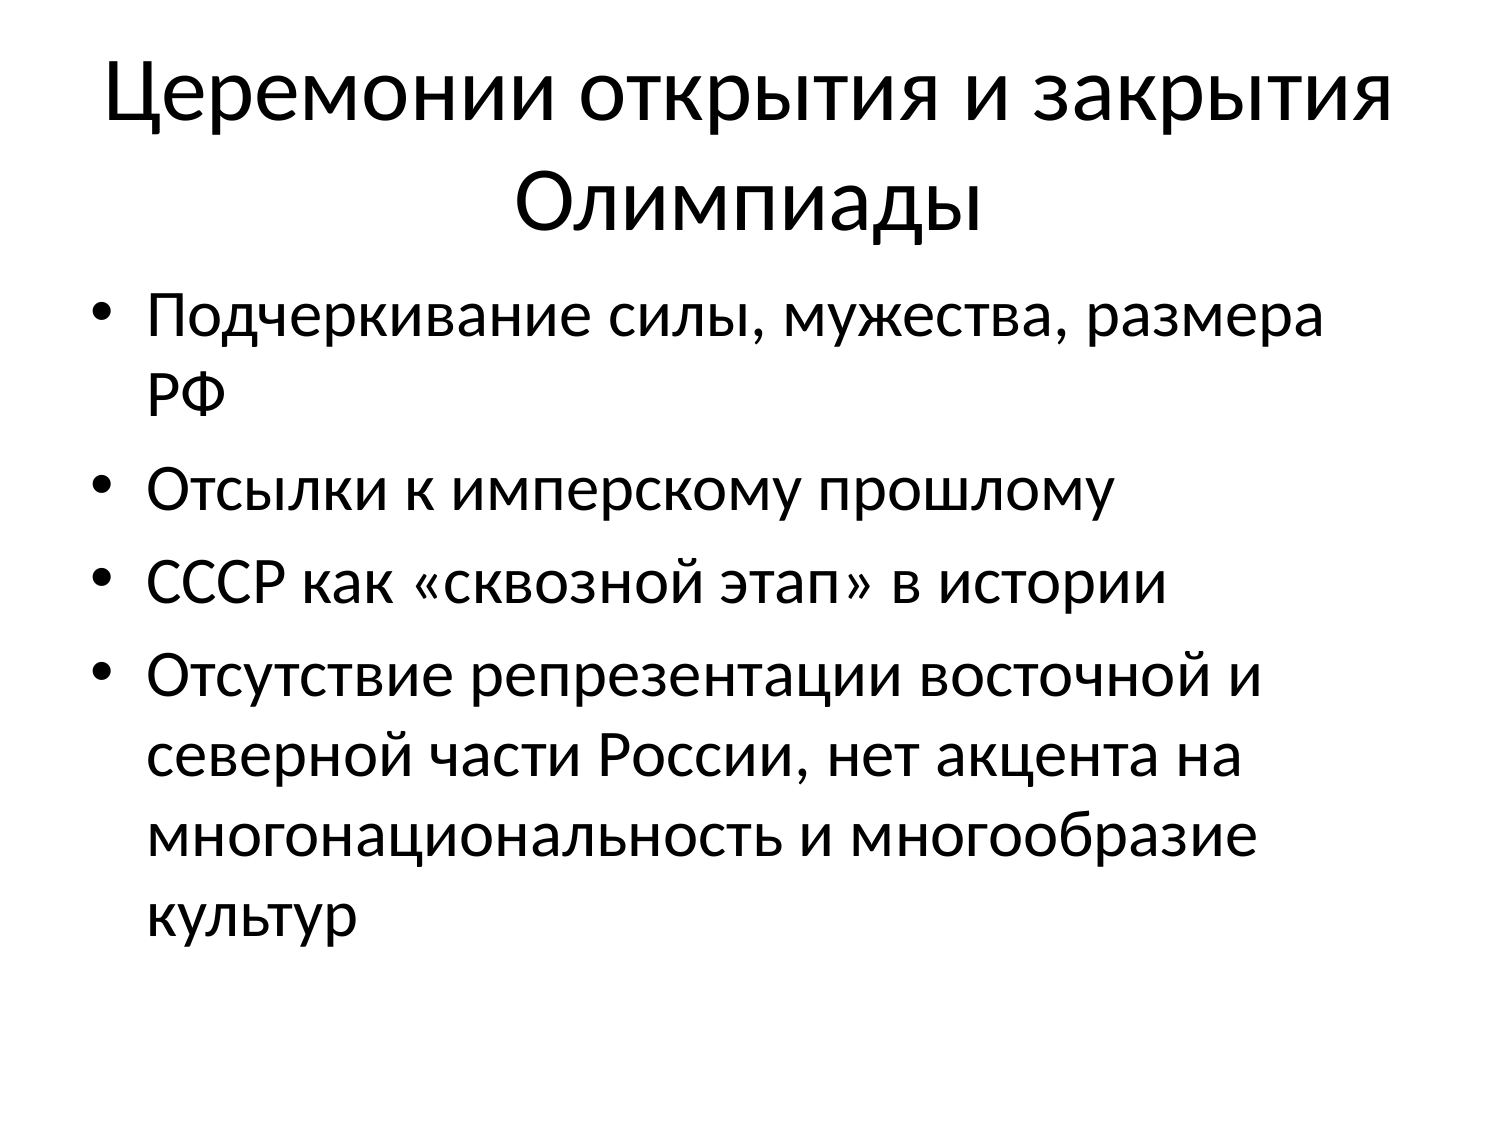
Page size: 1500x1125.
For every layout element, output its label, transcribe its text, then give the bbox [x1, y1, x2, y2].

title Церемонии открытия и закрытия Олимпиады [74, 44, 1426, 233]
list Подчеркивание силы, мужества, размера РФ Отсылки к имперскому прошлому СССР как «сквозной этап» в истории Отсутствие репрезентации восточной и северной части России, нет акцента на многонациональность и многообразие культур [74, 262, 1426, 1006]
